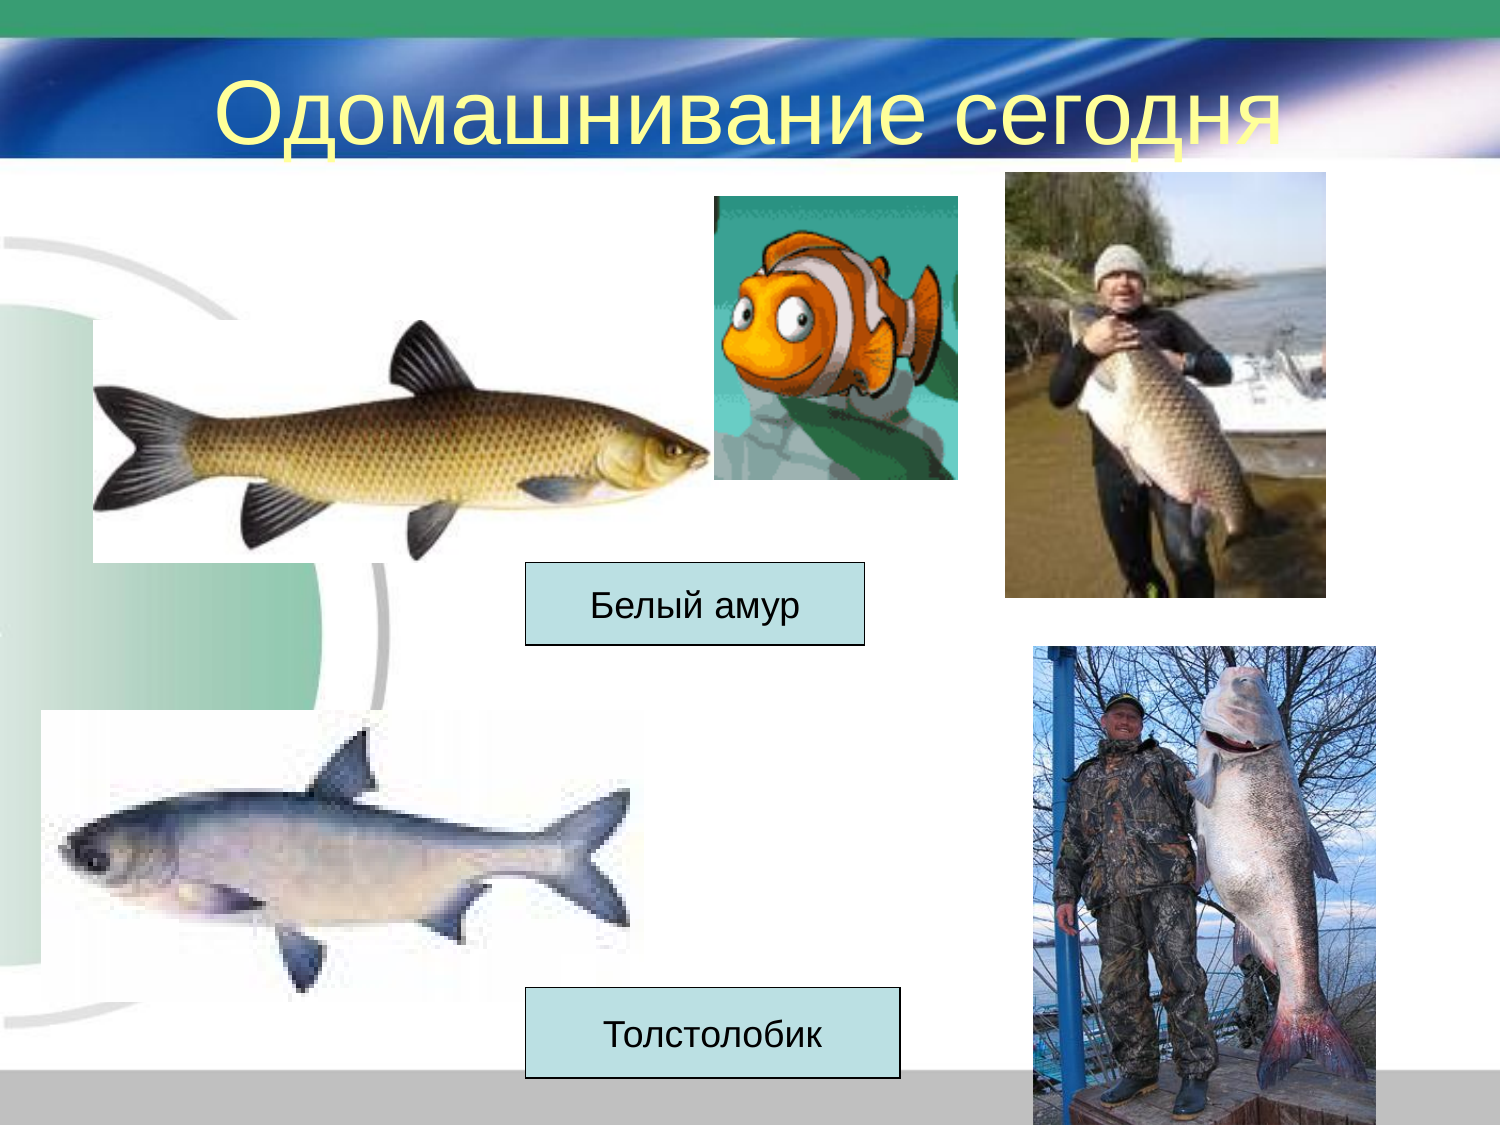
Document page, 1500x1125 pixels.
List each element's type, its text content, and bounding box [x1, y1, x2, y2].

text_box Толстолобик [525, 987, 900, 1078]
text_box Белый амур [525, 562, 865, 646]
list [1033, 645, 1376, 1125]
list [1005, 172, 1326, 599]
picture [0, 0, 1500, 1125]
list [40, 710, 644, 1002]
title Одомашнивание сегодня [75, 45, 1425, 173]
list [93, 320, 719, 563]
